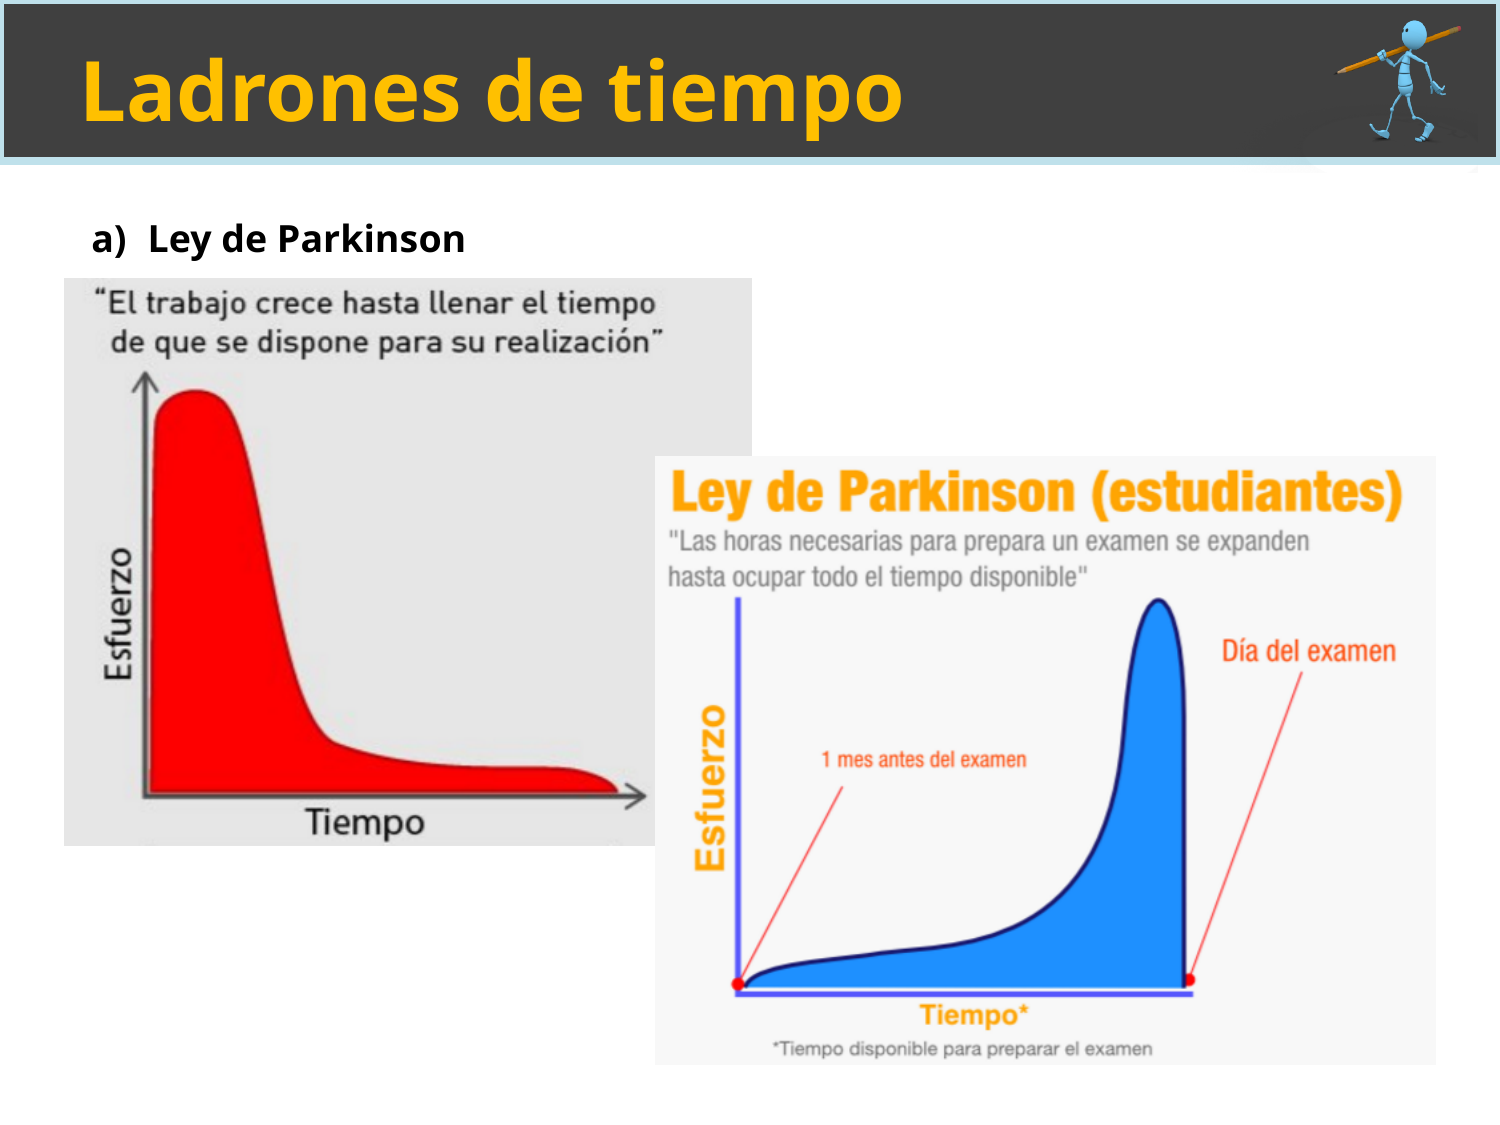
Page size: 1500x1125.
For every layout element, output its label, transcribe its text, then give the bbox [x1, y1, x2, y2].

picture [1198, 0, 1478, 173]
picture [64, 278, 1436, 1065]
text_box Ley de Parkinson [76, 208, 1365, 268]
text_box Ladrones de tiempo [64, 30, 1192, 146]
